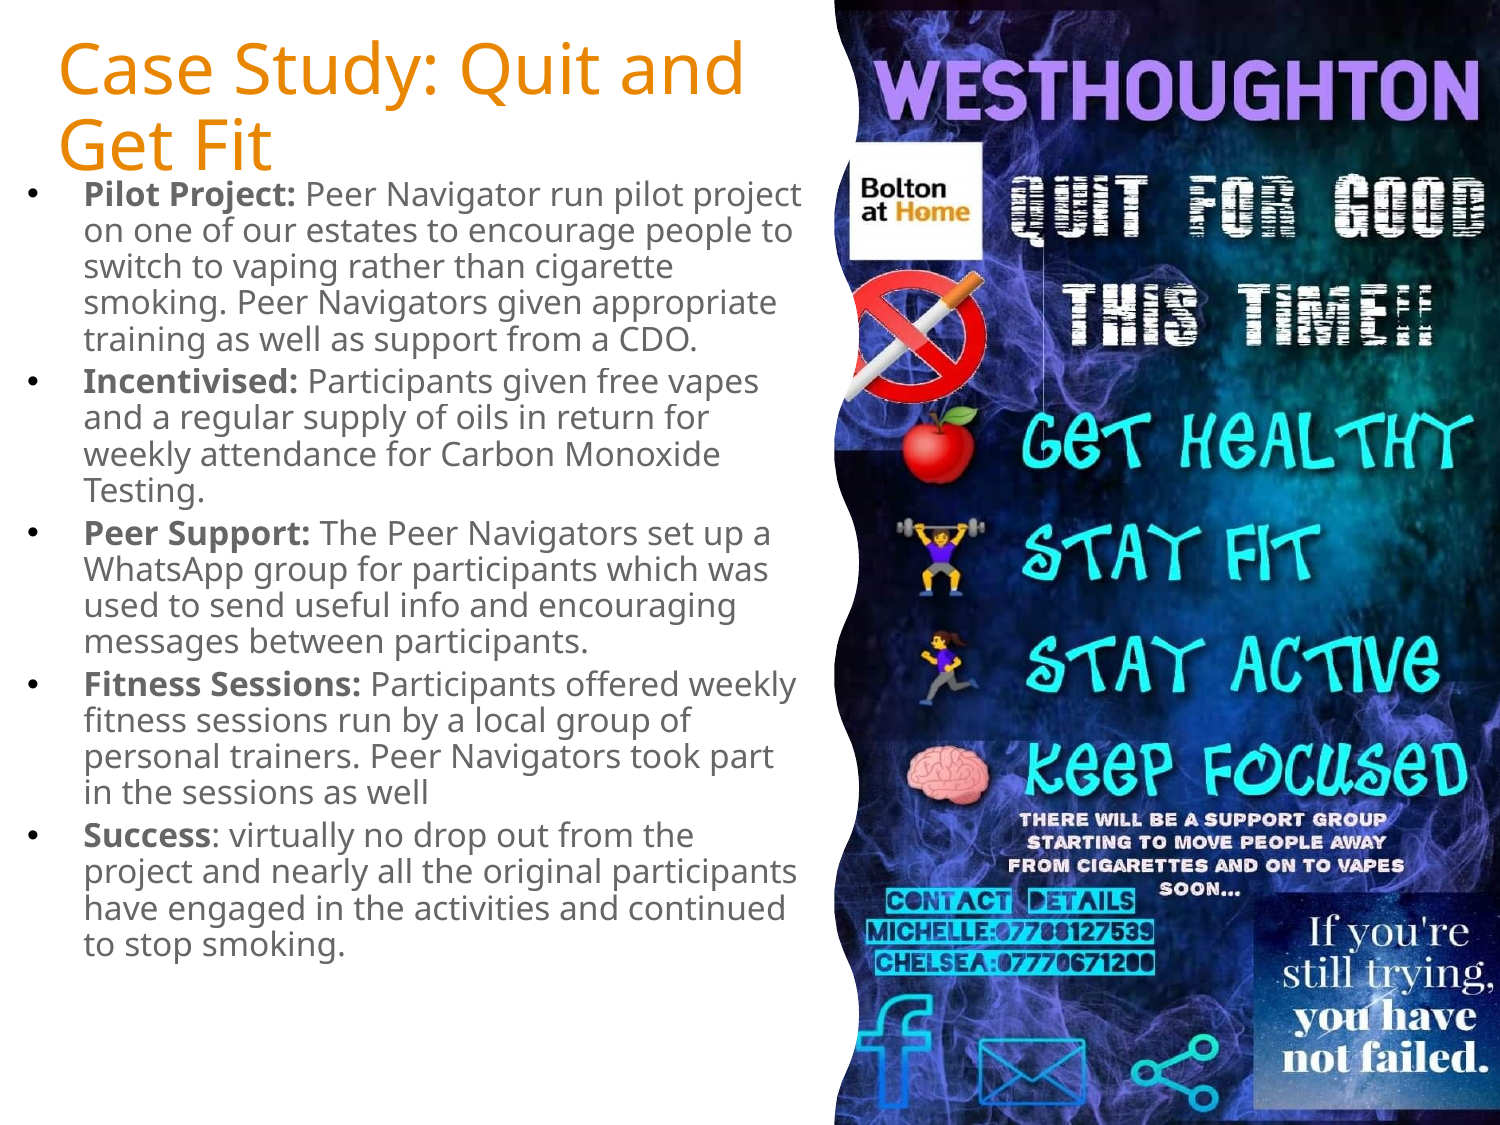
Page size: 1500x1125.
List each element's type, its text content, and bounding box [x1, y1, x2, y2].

picture [834, 0, 1500, 1125]
text_box [0, 0, 831, 1125]
title Case Study: Quit and Get Fit [42, 25, 783, 170]
list Pilot Project: Peer Navigator run pilot project on one of our estates to encourage people to switch to vaping rather than cigarette smoking. Peer Navigators given appropriate training as well as support from a CDO. Incentivised: Participants given free vapes and a regular supply of oils in return for weekly attendance for Carbon Monoxide Testing. Peer Support: The Peer Navigators set up a WhatsApp group for participants which was used to send useful info and encouraging messages between participants. Fitness Sessions: Participants offered weekly fitness sessions run by a local group of personal trainers. Peer Navigators took part in the sessions as well Success: virtually no drop out from the project and nearly all the original participants have engaged in the activities and continued to stop smoking. [12, 170, 823, 1000]
